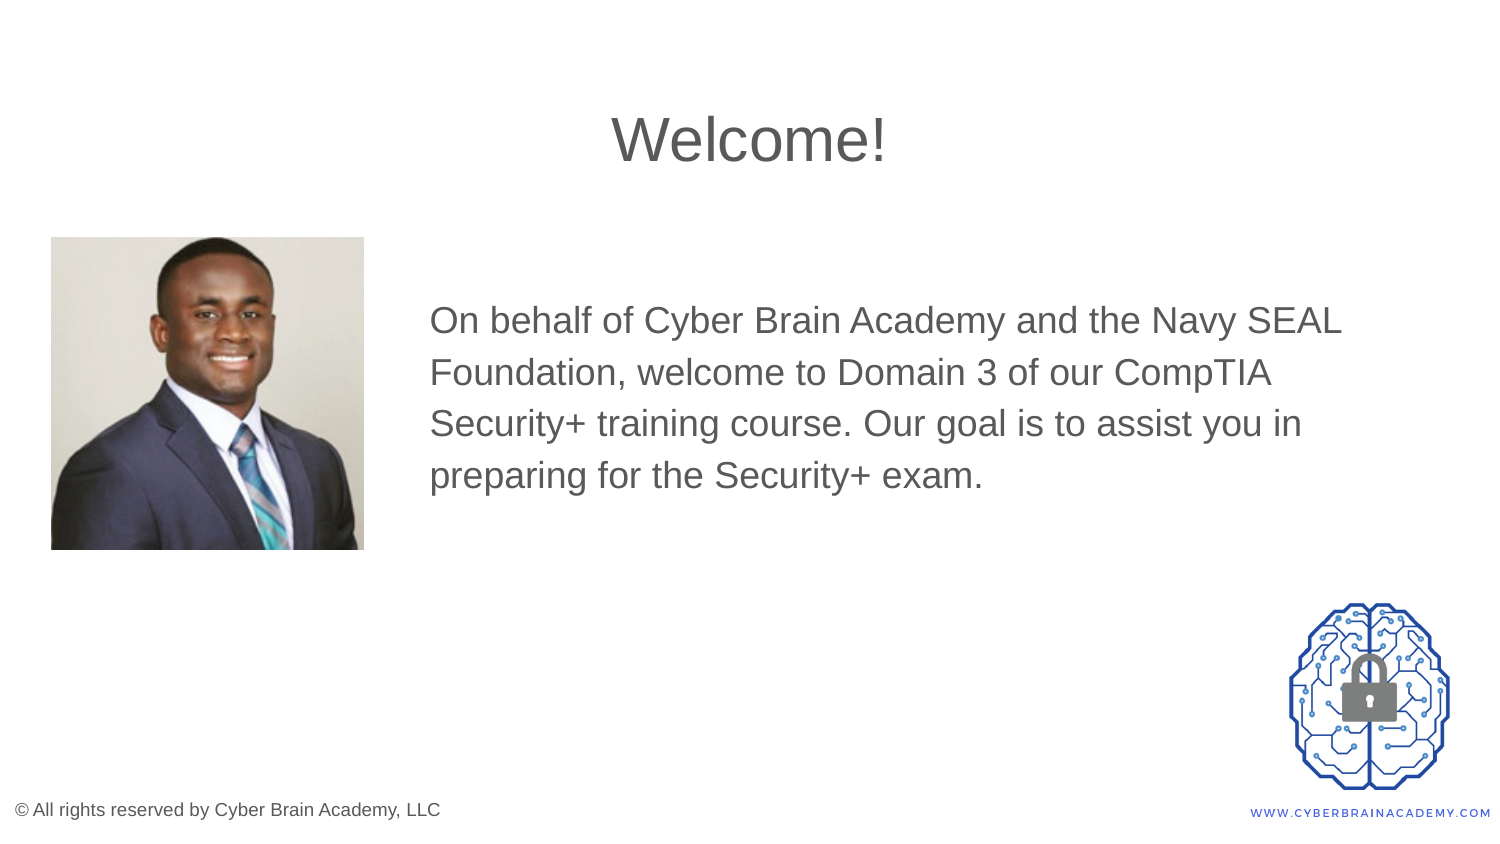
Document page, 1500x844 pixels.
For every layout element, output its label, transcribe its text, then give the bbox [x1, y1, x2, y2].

list On behalf of Cyber Brain Academy and the Navy SEAL Foundation, welcome to Domain 3 of our CompTIA Security+ training course. Our goal is to assist you in preparing for the Security+ exam. [414, 274, 1449, 835]
picture [50, 236, 364, 550]
title Welcome! [51, 72, 1449, 167]
picture [1242, 586, 1500, 844]
